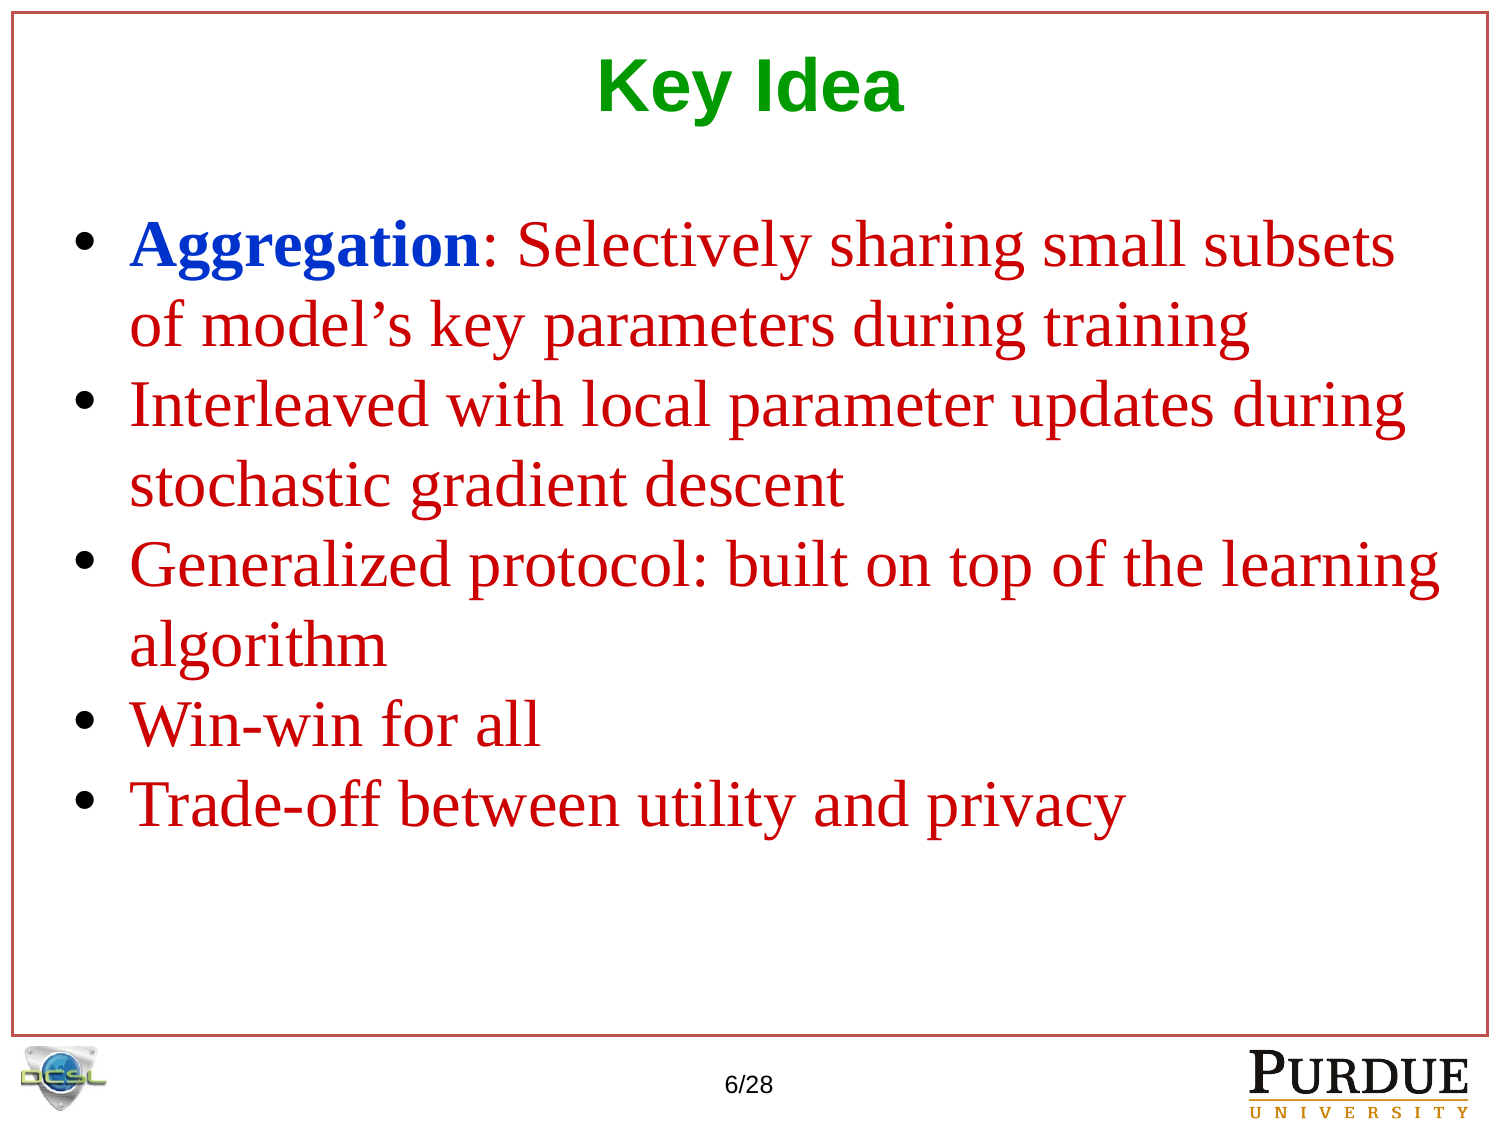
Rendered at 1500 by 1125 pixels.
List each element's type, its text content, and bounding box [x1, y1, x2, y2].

text_box Key Idea [34, 37, 1466, 126]
text_box Aggregation: Selectively sharing small subsets of model’s key parameters during training Interleaved with local parameter updates during stochastic gradient descent Generalized protocol: built on top of the learning algorithm Win-win for all Trade-off between utility and privacy [33, 192, 1467, 902]
picture [21, 1046, 108, 1112]
picture [1235, 1042, 1483, 1125]
